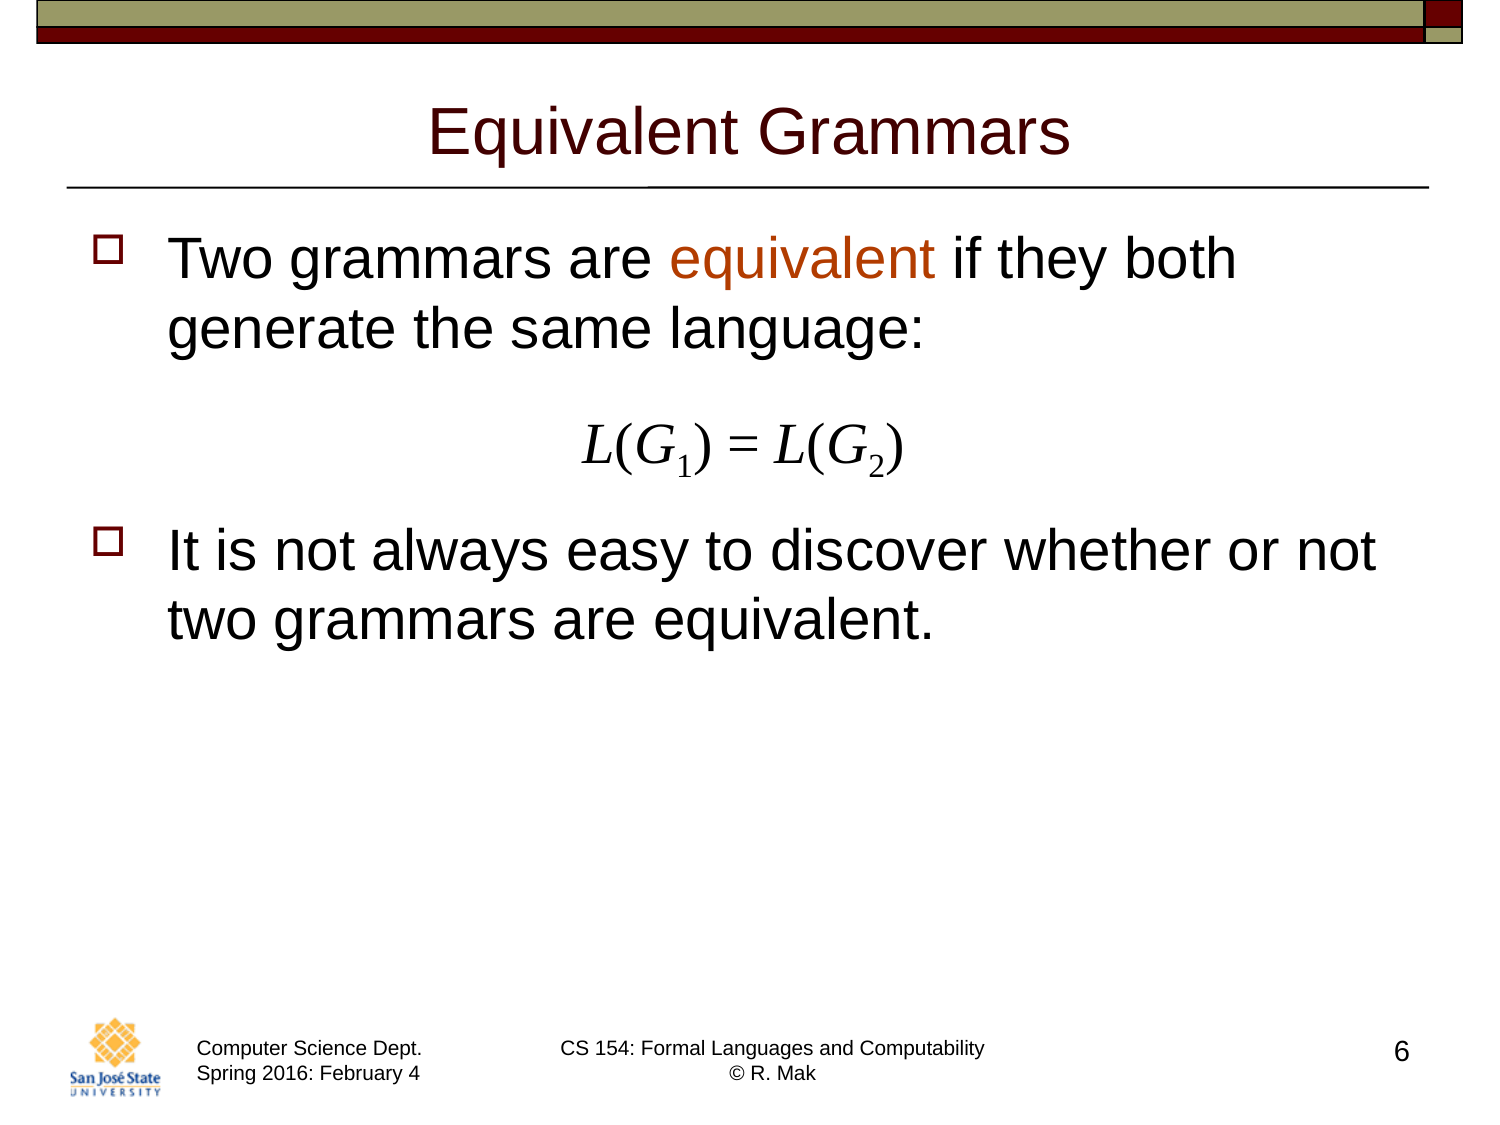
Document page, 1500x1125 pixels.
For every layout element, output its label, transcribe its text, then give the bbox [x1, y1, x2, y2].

list Two grammars are equivalent if they both generate the same language: It is not always easy to discover whether or not two grammars are equivalent. [75, 212, 1425, 1006]
title Equivalent Grammars [75, 67, 1425, 175]
text_box L(G1) = L(G2) [567, 397, 920, 492]
picture [60, 1012, 166, 1112]
slide_number 6 [1112, 1025, 1425, 1100]
